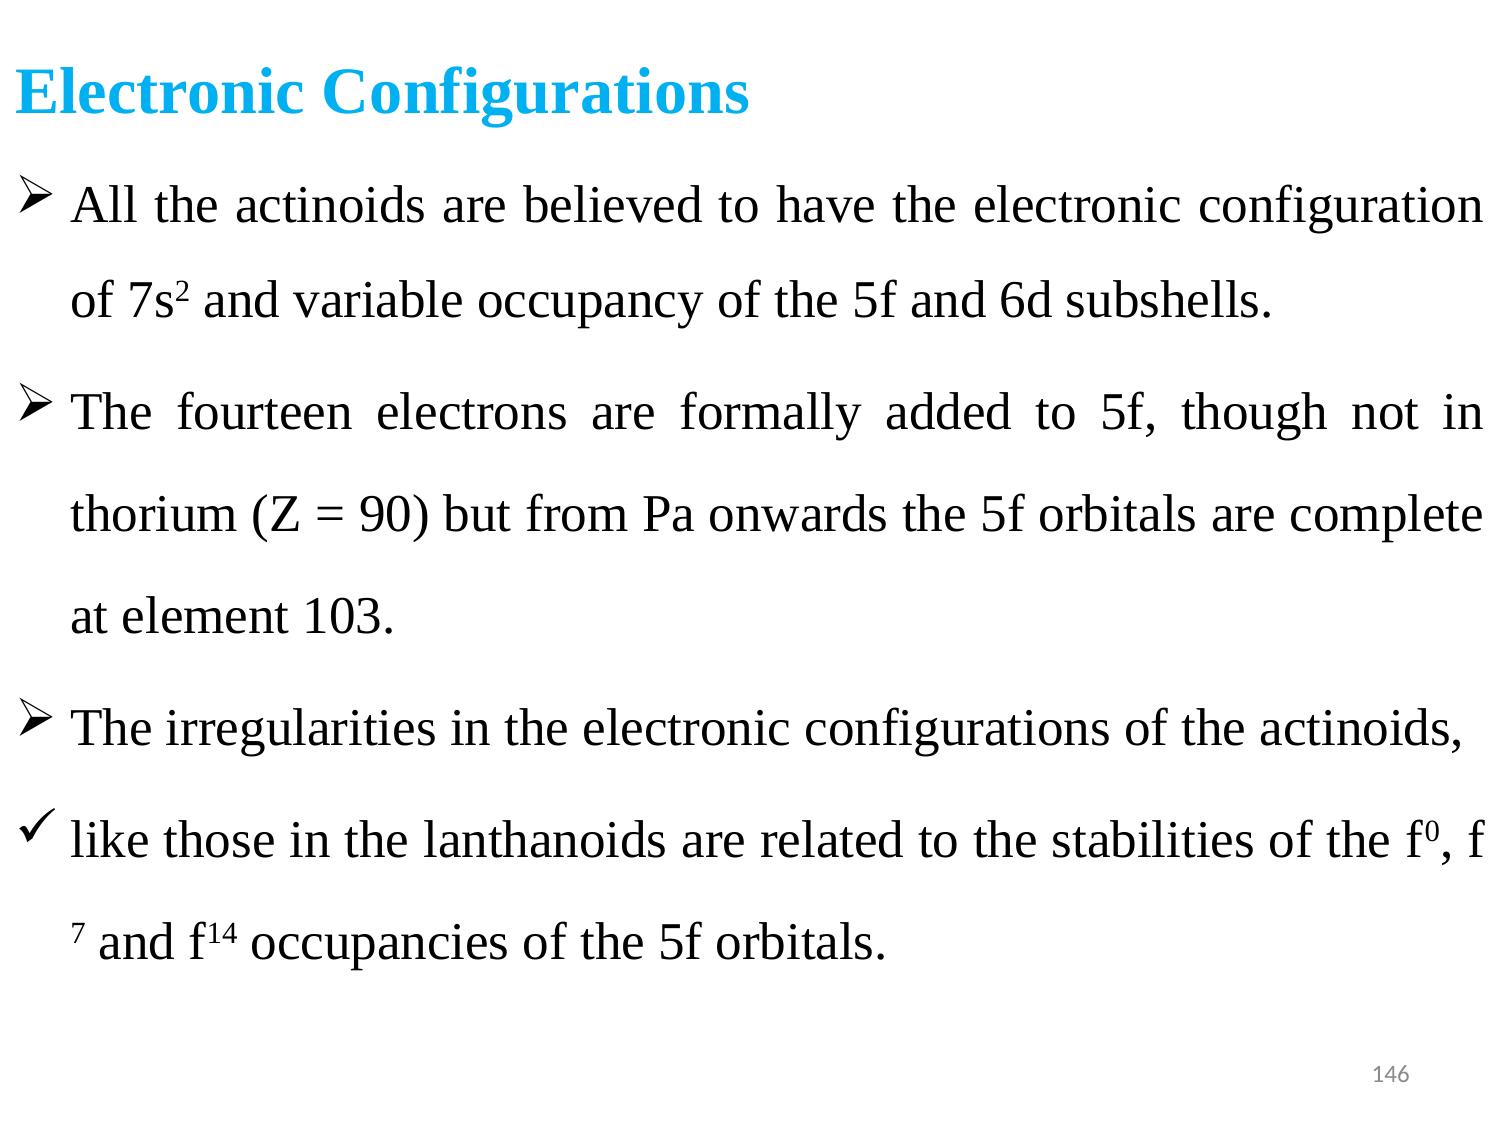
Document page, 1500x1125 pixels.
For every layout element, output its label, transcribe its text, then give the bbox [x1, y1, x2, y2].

list Electronic Configurations All the actinoids are believed to have the electronic configuration of 7s2 and variable occupancy of the 5f and 6d subshells. The fourteen electrons are formally added to 5f, though not in thorium (Z = 90) but from Pa onwards the 5f orbitals are complete at element 103. The irregularities in the electronic configurations of the actinoids, like those in the lanthanoids are related to the stabilities of the f0, f 7 and f14 occupancies of the 5f orbitals. [0, 0, 1500, 1125]
slide_number 146 [1074, 1042, 1425, 1103]
